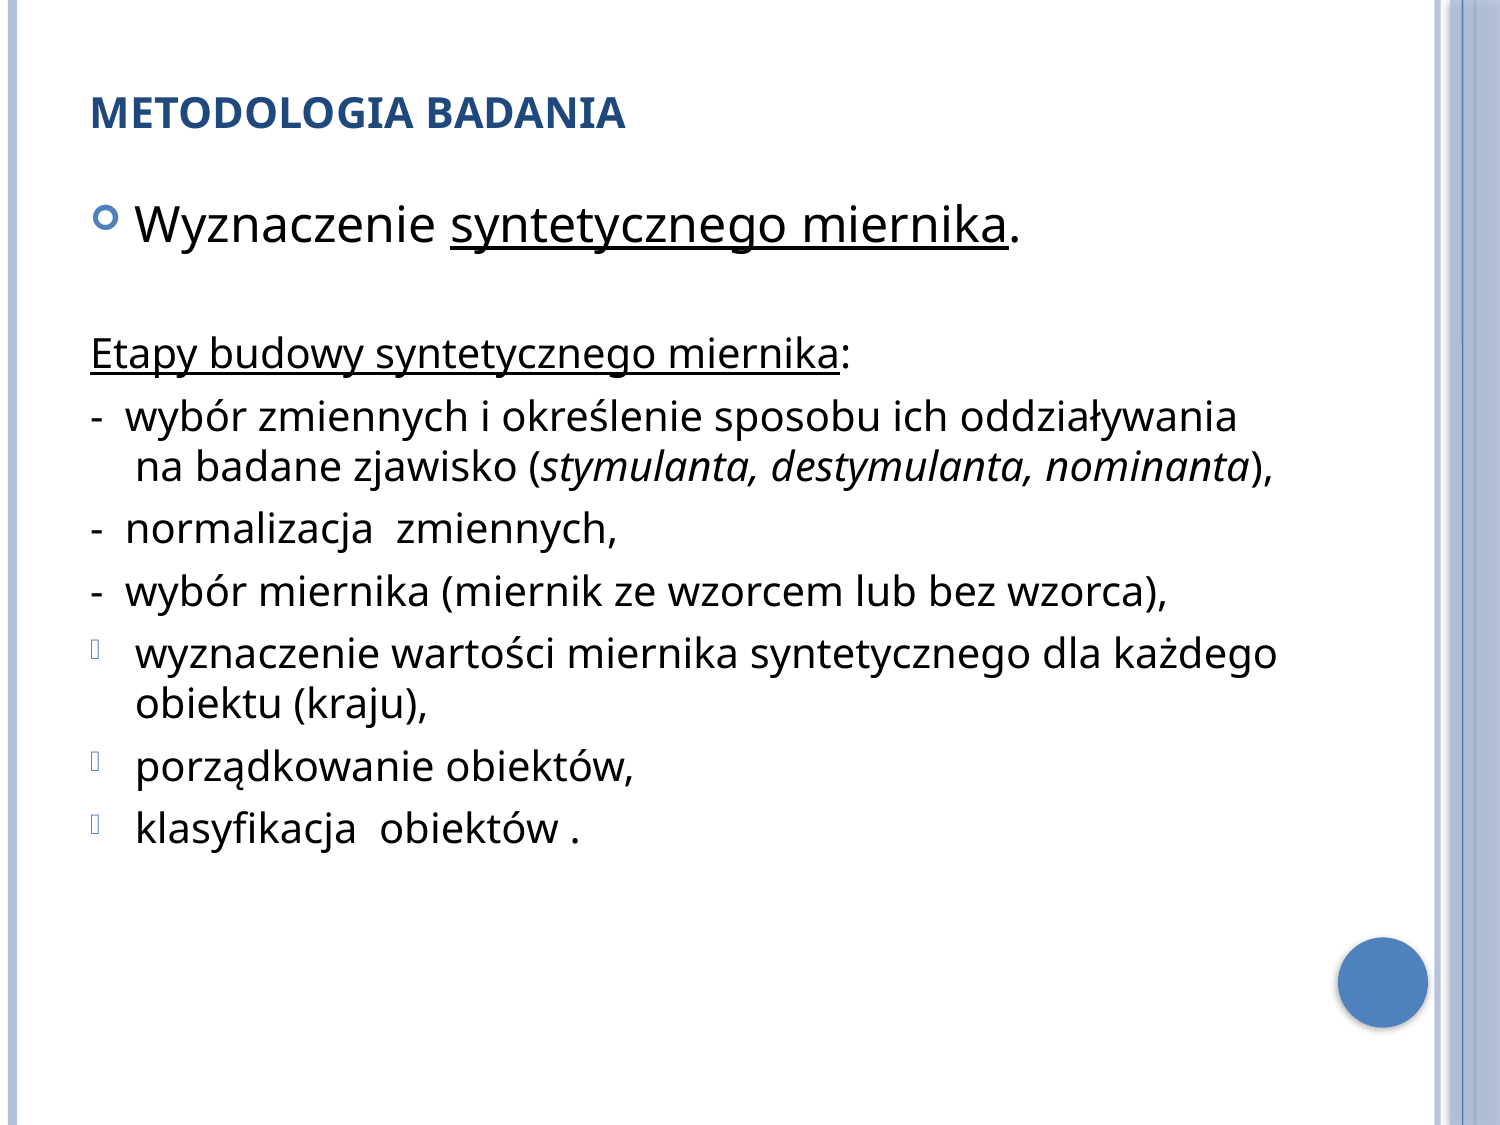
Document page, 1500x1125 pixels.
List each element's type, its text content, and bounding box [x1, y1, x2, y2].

title Metodologia badania [75, 78, 1300, 184]
list Wyznaczenie syntetycznego miernika. Etapy budowy syntetycznego miernika: - wybór zmiennych i określenie sposobu ich oddziaływania na badane zjawisko (stymulanta, destymulanta, nominanta), - normalizacja zmiennych, - wybór miernika (miernik ze wzorcem lub bez wzorca), wyznaczenie wartości miernika syntetycznego dla każdego obiektu (kraju), porządkowanie obiektów, klasyfikacja obiektów . [74, 184, 1301, 1071]
